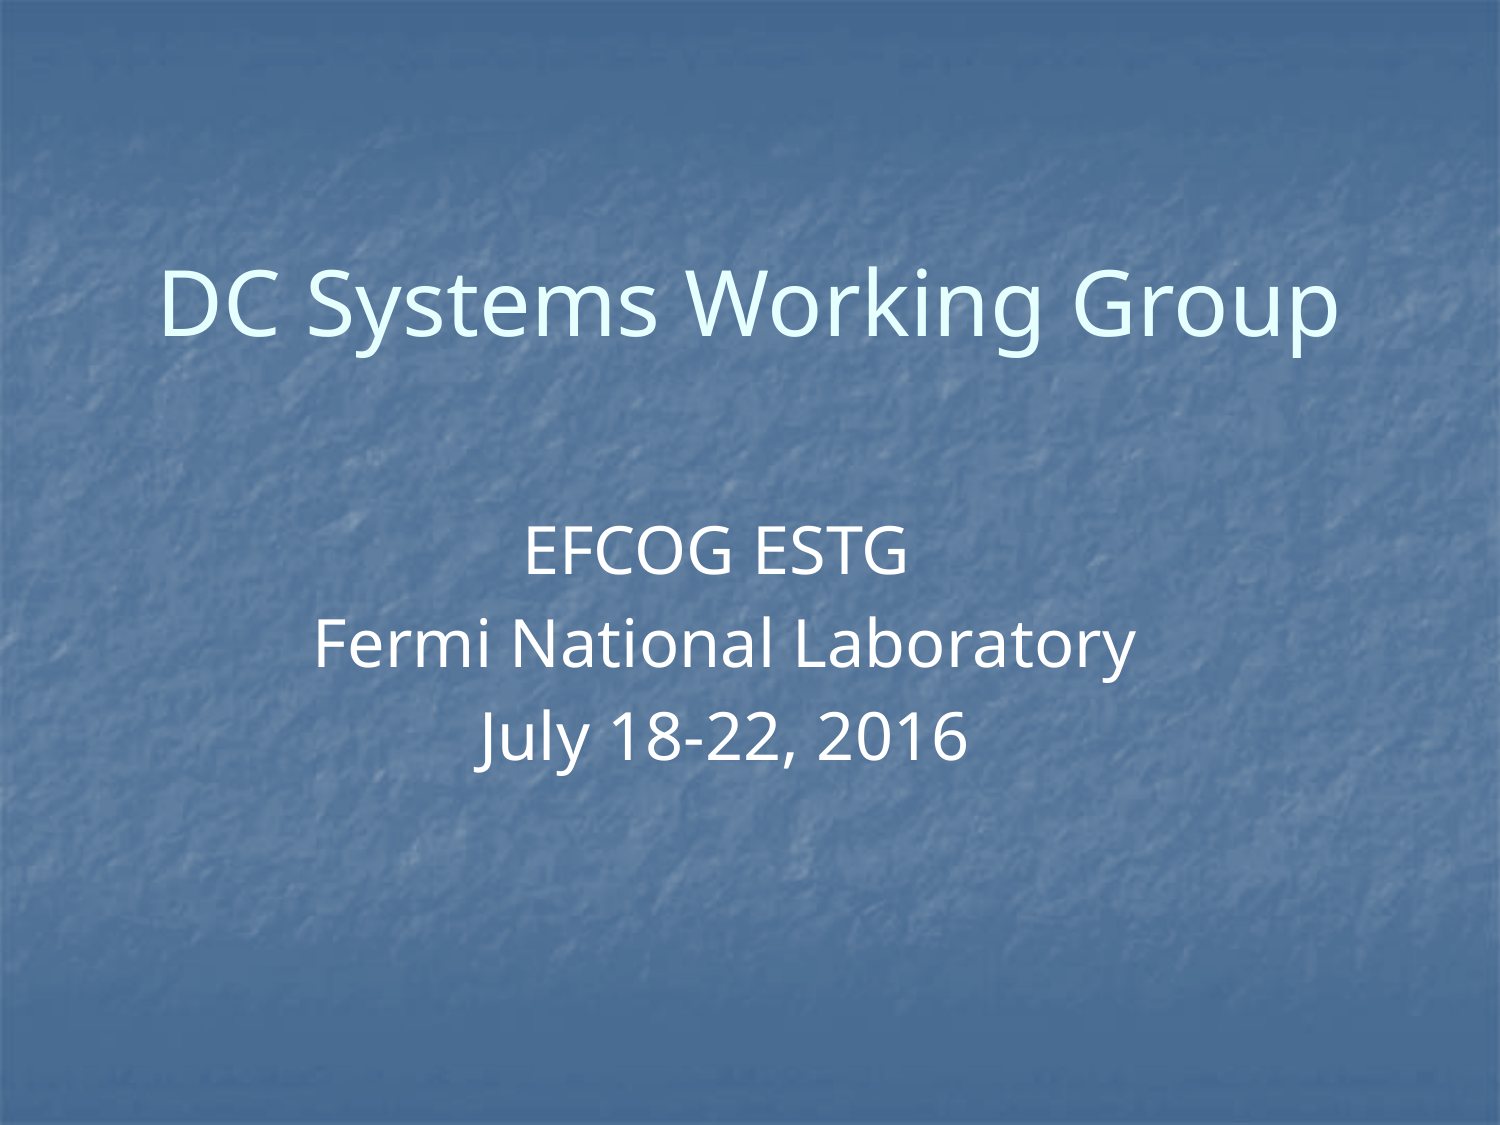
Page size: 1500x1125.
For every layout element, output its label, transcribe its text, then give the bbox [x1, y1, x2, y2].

title DC Systems Working Group [112, 149, 1388, 451]
subtitle EFCOG ESTG Fermi National Laboratory July 18-22, 2016 [199, 499, 1251, 913]
